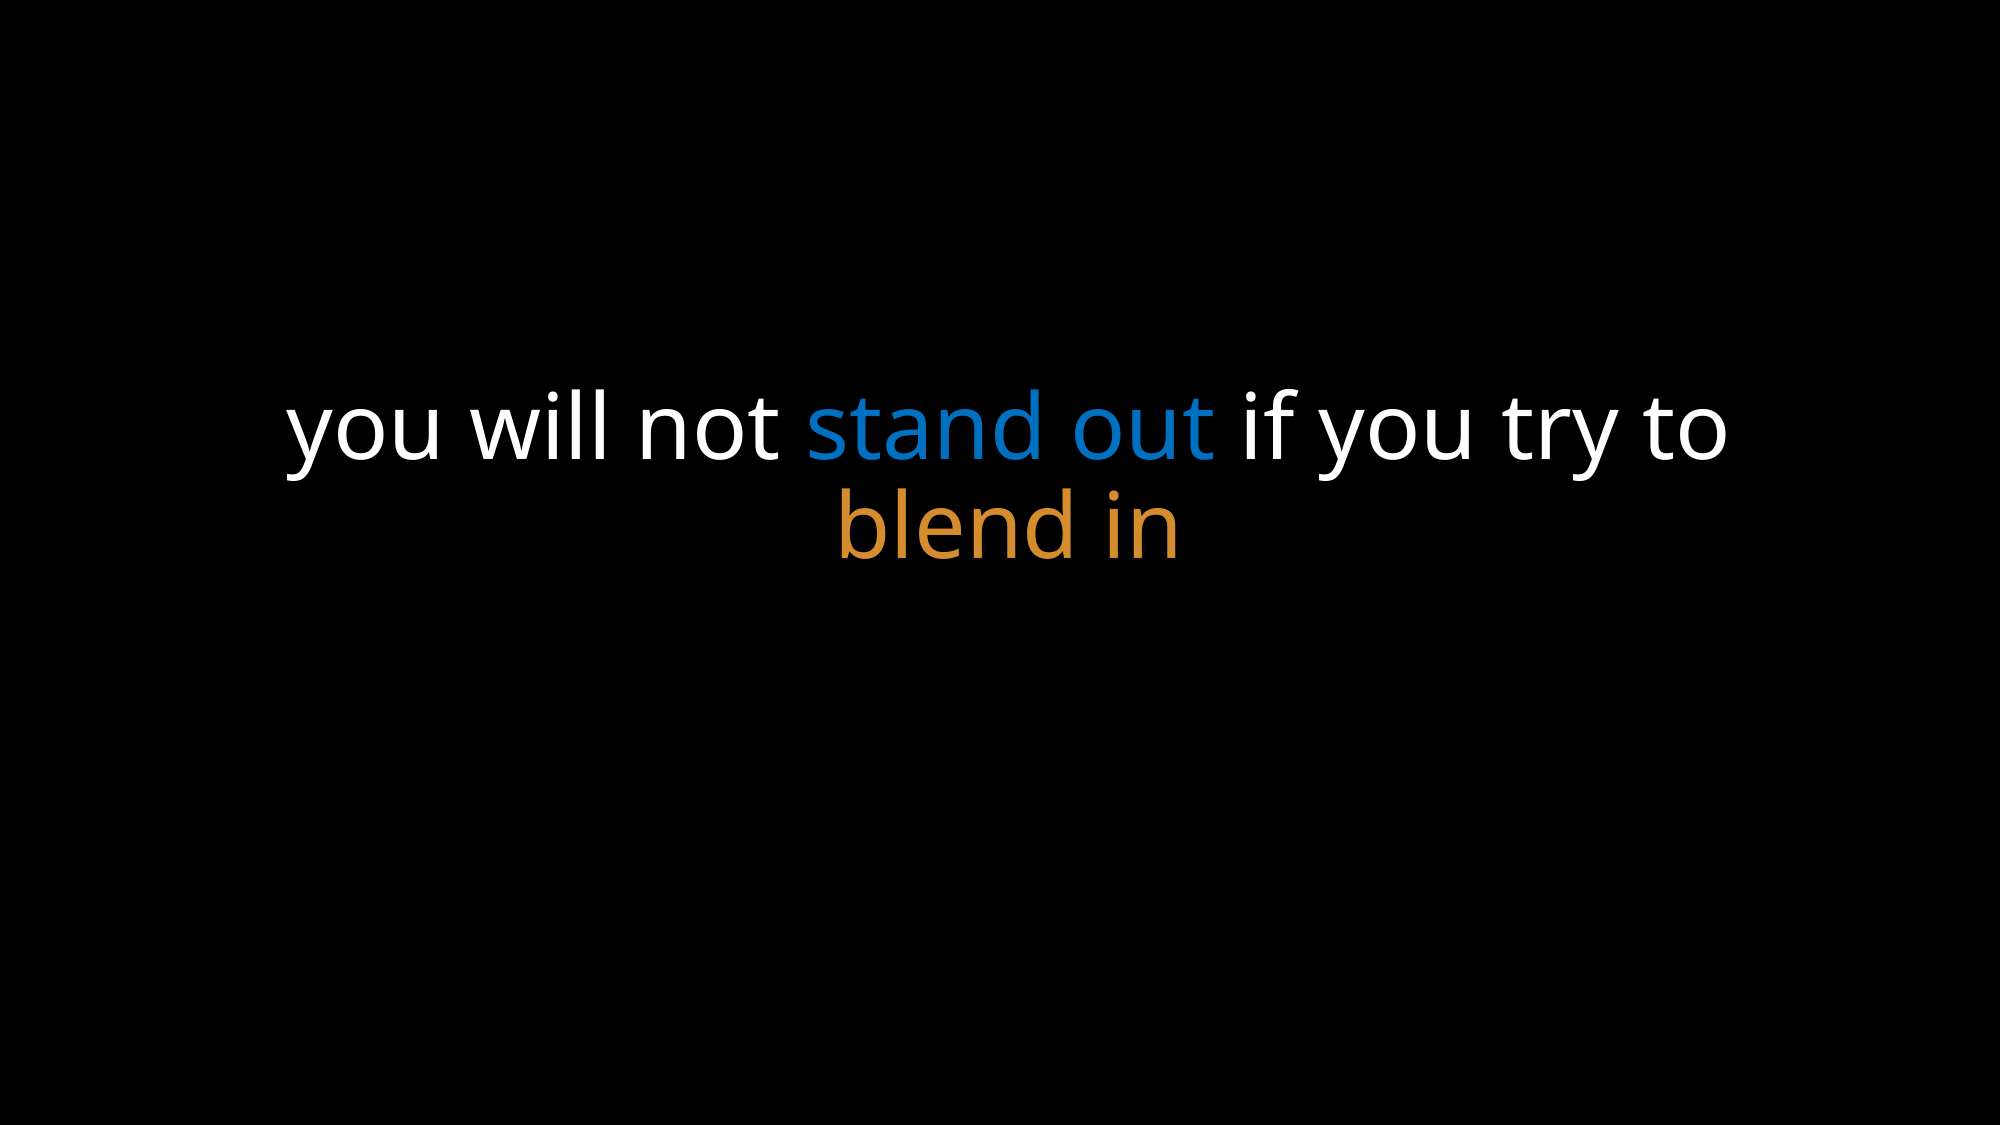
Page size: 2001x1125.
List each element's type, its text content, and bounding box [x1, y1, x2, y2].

title you will not stand out if you try to blend in [146, 370, 1872, 588]
